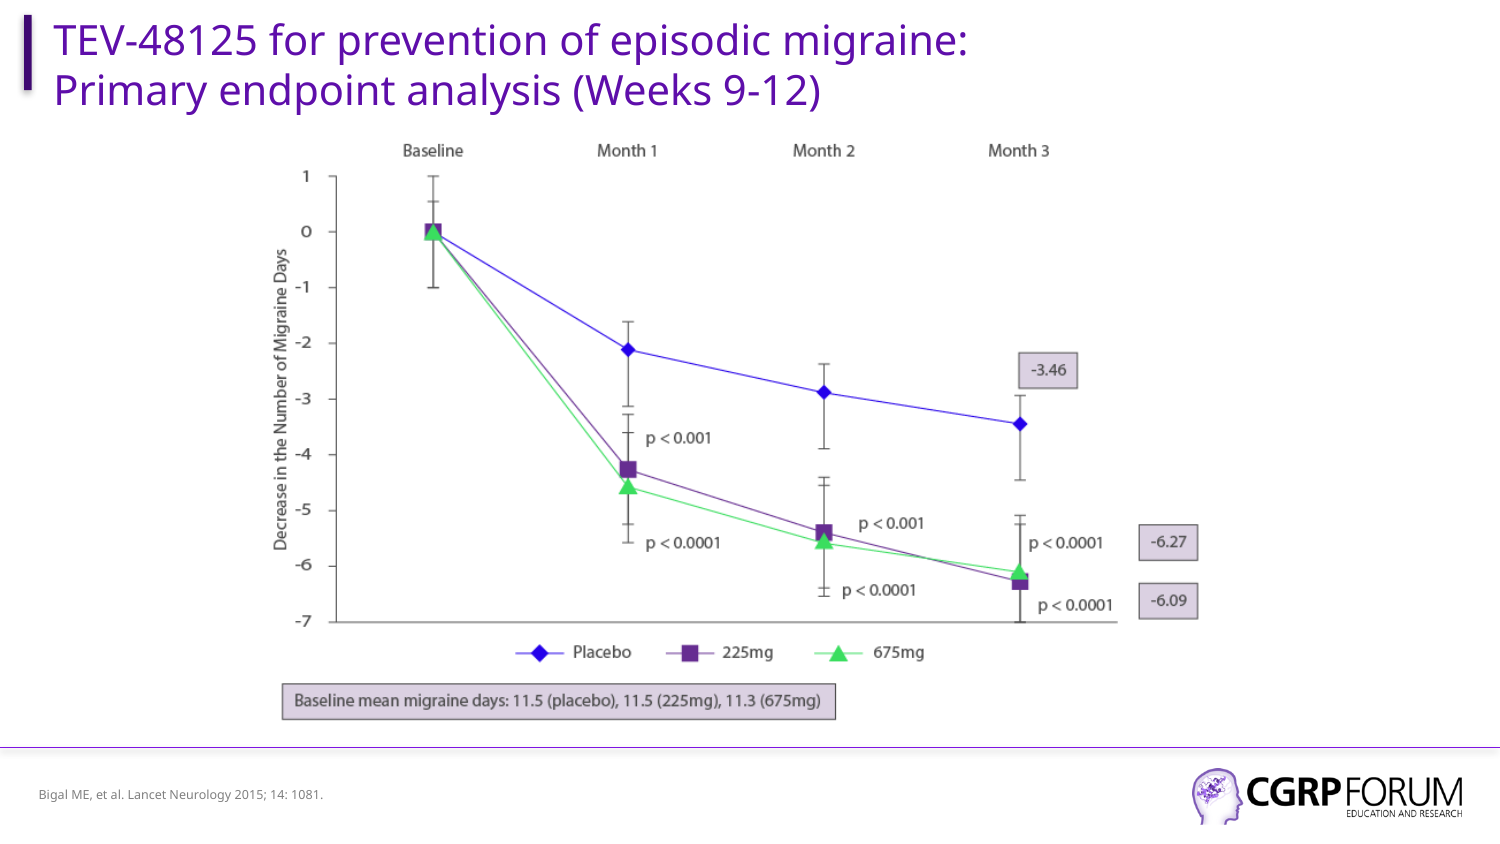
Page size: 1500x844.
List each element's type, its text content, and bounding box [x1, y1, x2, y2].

list Bigal ME, et al. Lancet Neurology 2015; 14: 1081. [38, 768, 1101, 825]
picture [1192, 768, 1462, 825]
title TEV-48125 for prevention of episodic migraine: Primary endpoint analysis (Weeks 9-12) [38, 6, 1500, 93]
picture [253, 129, 1211, 741]
